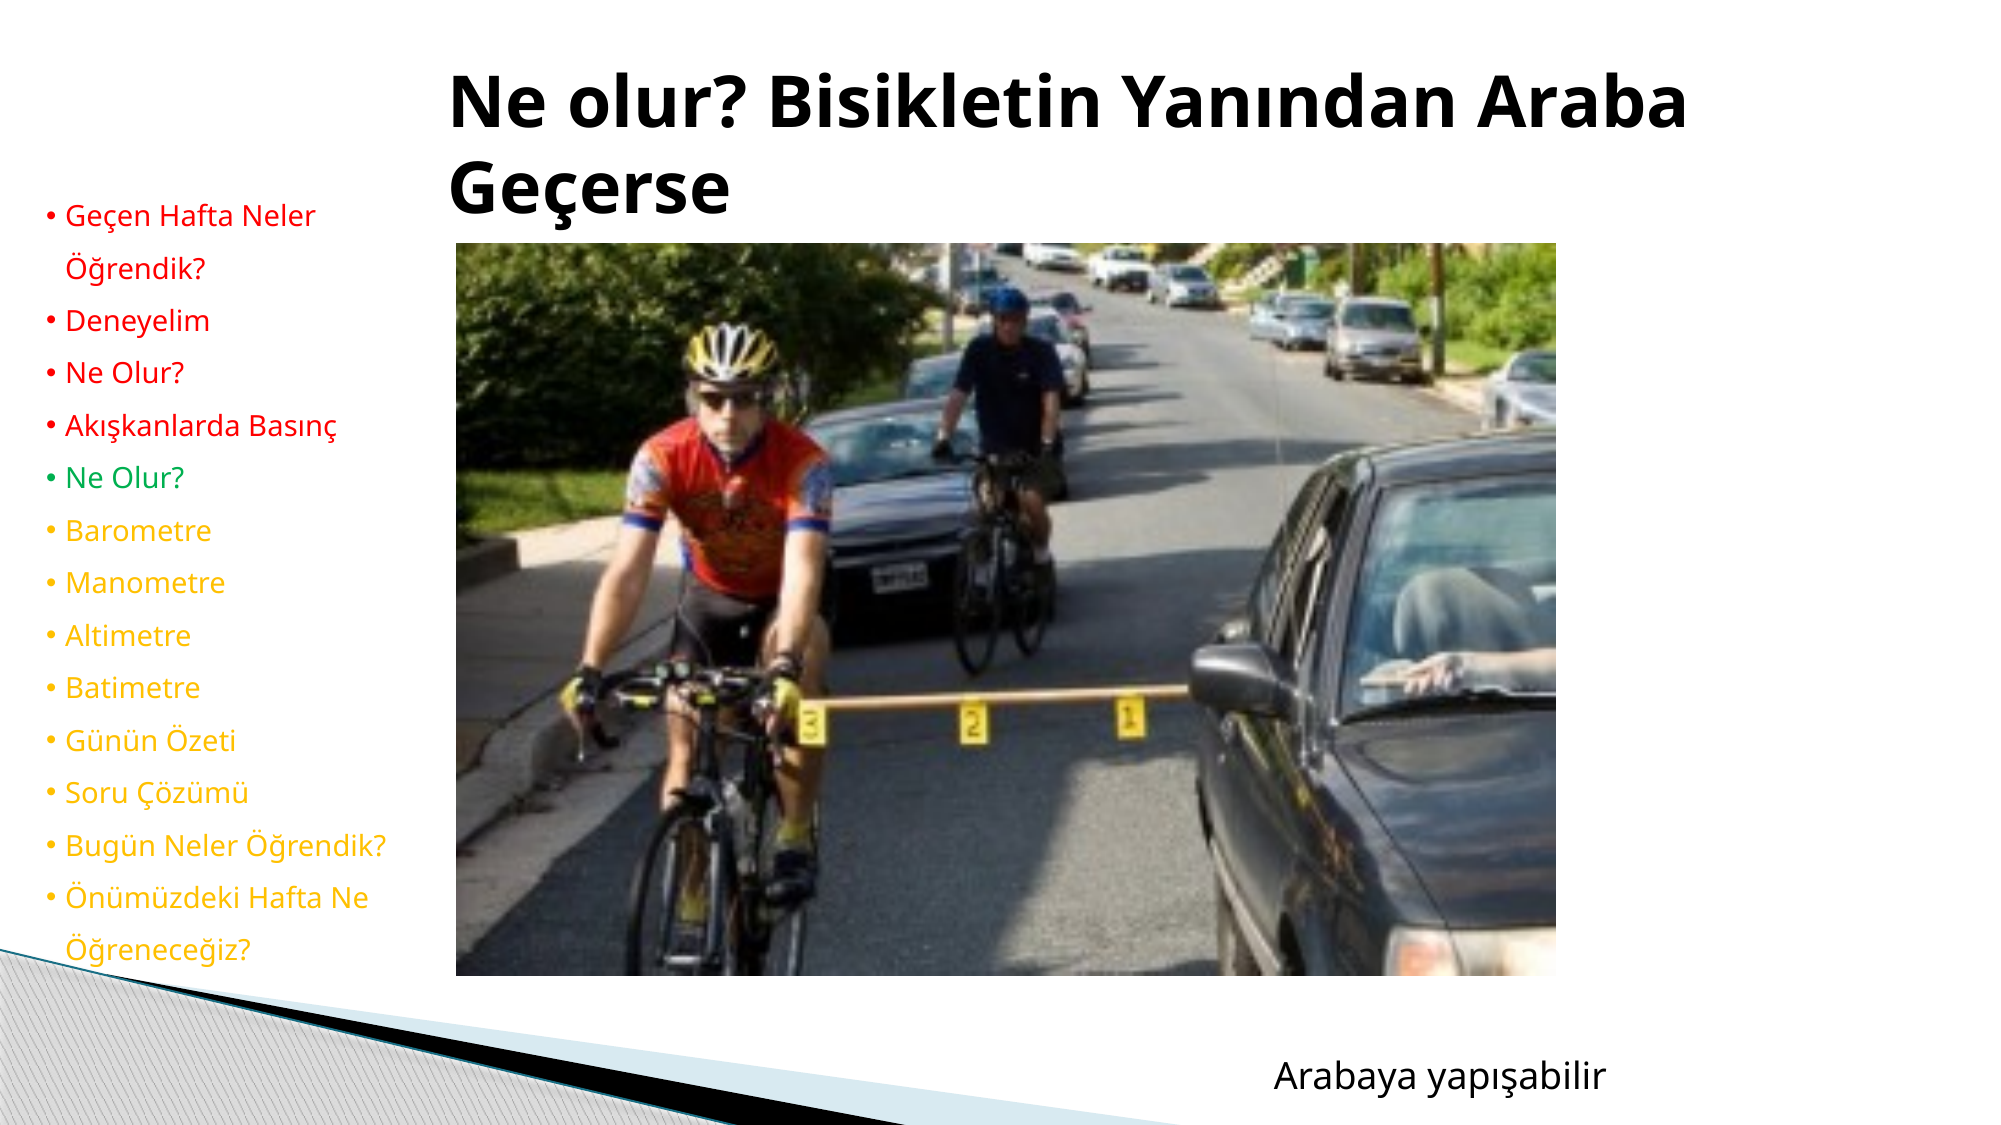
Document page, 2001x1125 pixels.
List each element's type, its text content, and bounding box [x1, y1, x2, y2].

title Ne olur? Bisikletin Yanından Araba Geçerse [432, 48, 2000, 236]
text_box Geçen Hafta Neler Öğrendik? Deneyelim Ne Olur? Akışkanlarda Basınç Ne Olur? Barometre Manometre Altimetre Batimetre Günün Özeti Soru Çözümü Bugün Neler Öğrendik? Önümüzdeki Hafta Ne Öğreneceğiz? [31, 172, 433, 974]
picture [456, 242, 1556, 976]
text_box Arabaya yapışabilir [1258, 1045, 1623, 1105]
